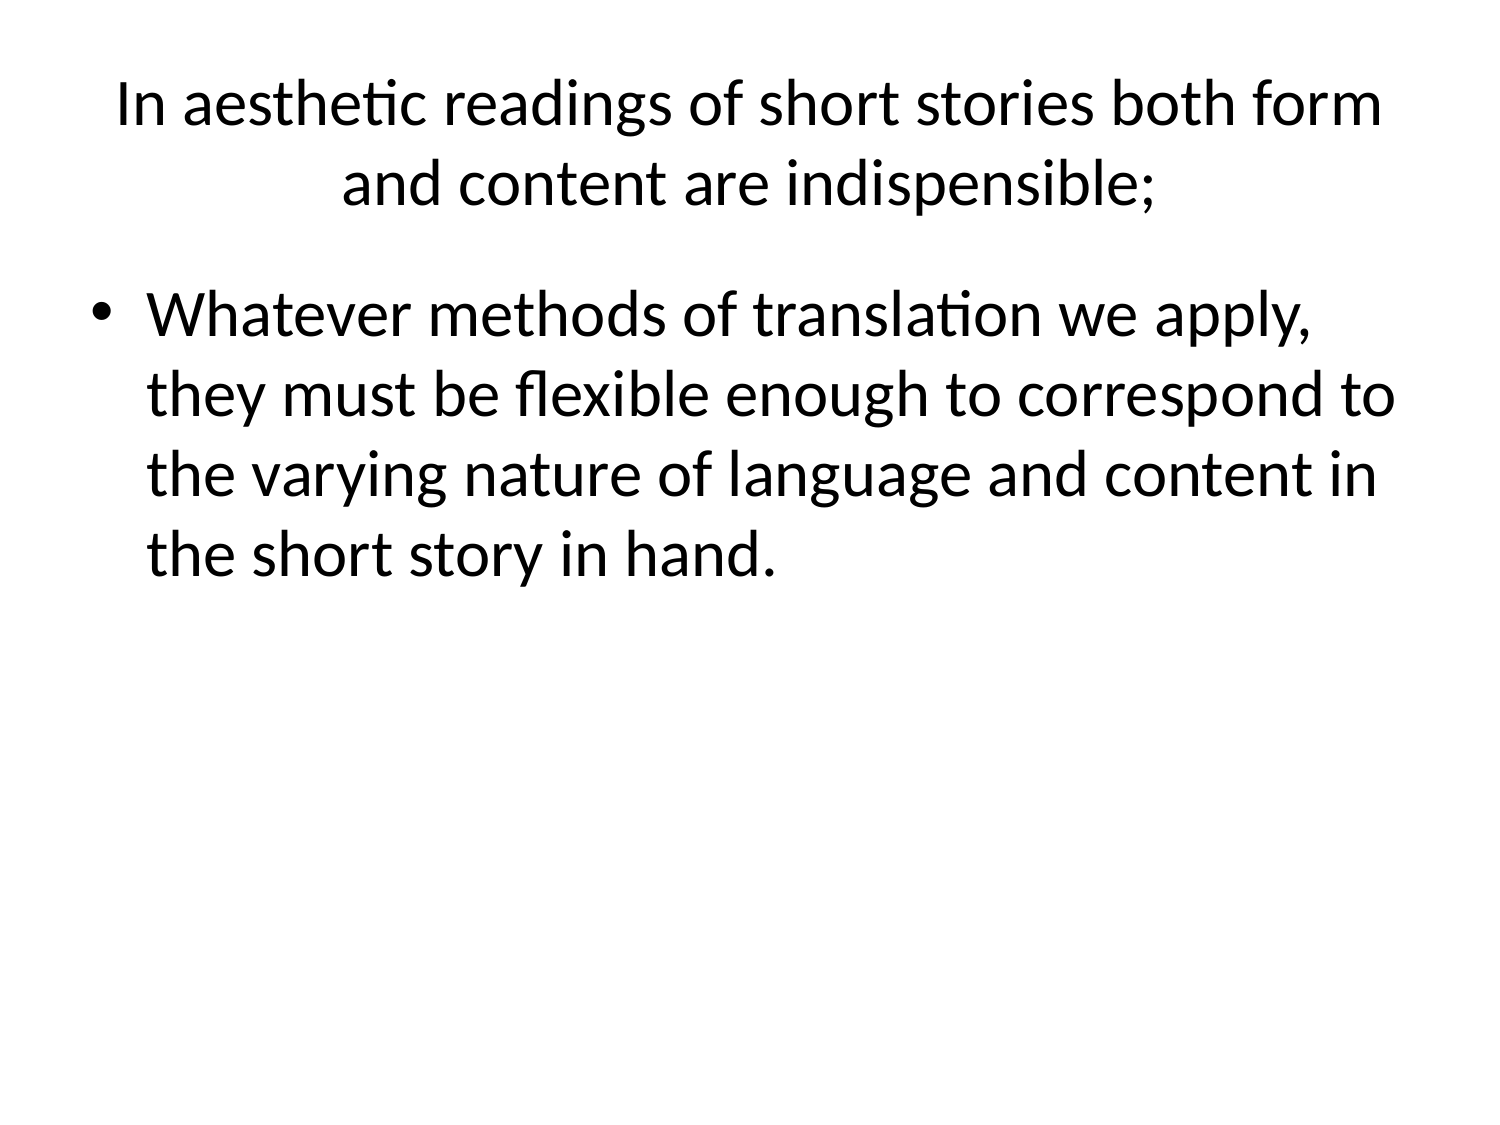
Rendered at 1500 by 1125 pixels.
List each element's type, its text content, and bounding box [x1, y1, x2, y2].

list Whatever methods of translation we apply, they must be flexible enough to correspond to the varying nature of language and content in the short story in hand. [75, 262, 1425, 1005]
title In aesthetic readings of short stories both form and content are indispensible; [75, 45, 1425, 233]
